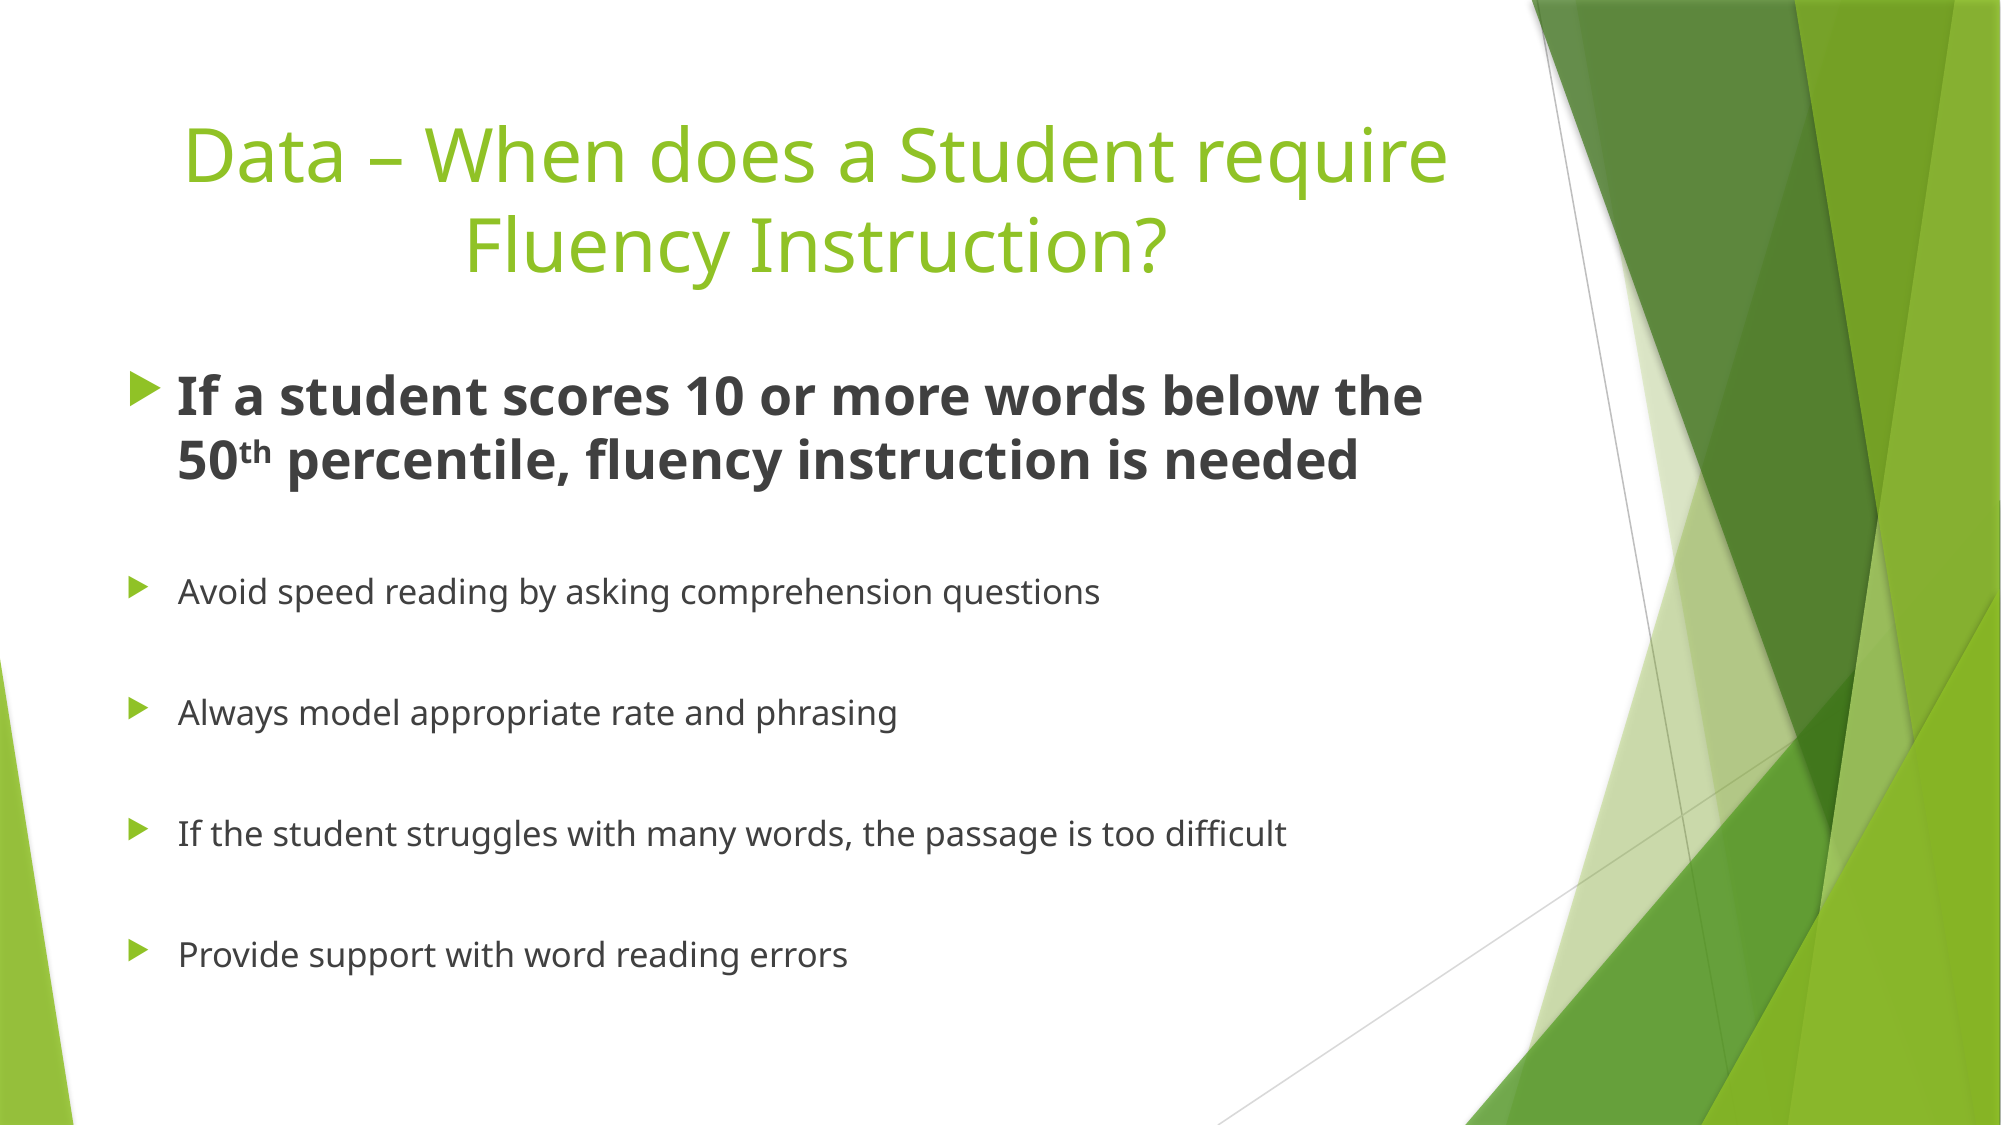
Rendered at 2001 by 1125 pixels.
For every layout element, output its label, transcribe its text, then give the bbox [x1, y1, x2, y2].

list If a student scores 10 or more words below the 50th percentile, fluency instruction is needed Avoid speed reading by asking comprehension questions Always model appropriate rate and phrasing If the student struggles with many words, the passage is too difficult Provide support with word reading errors [111, 354, 1522, 992]
title Data – When does a Student require Fluency Instruction? [111, 99, 1522, 317]
